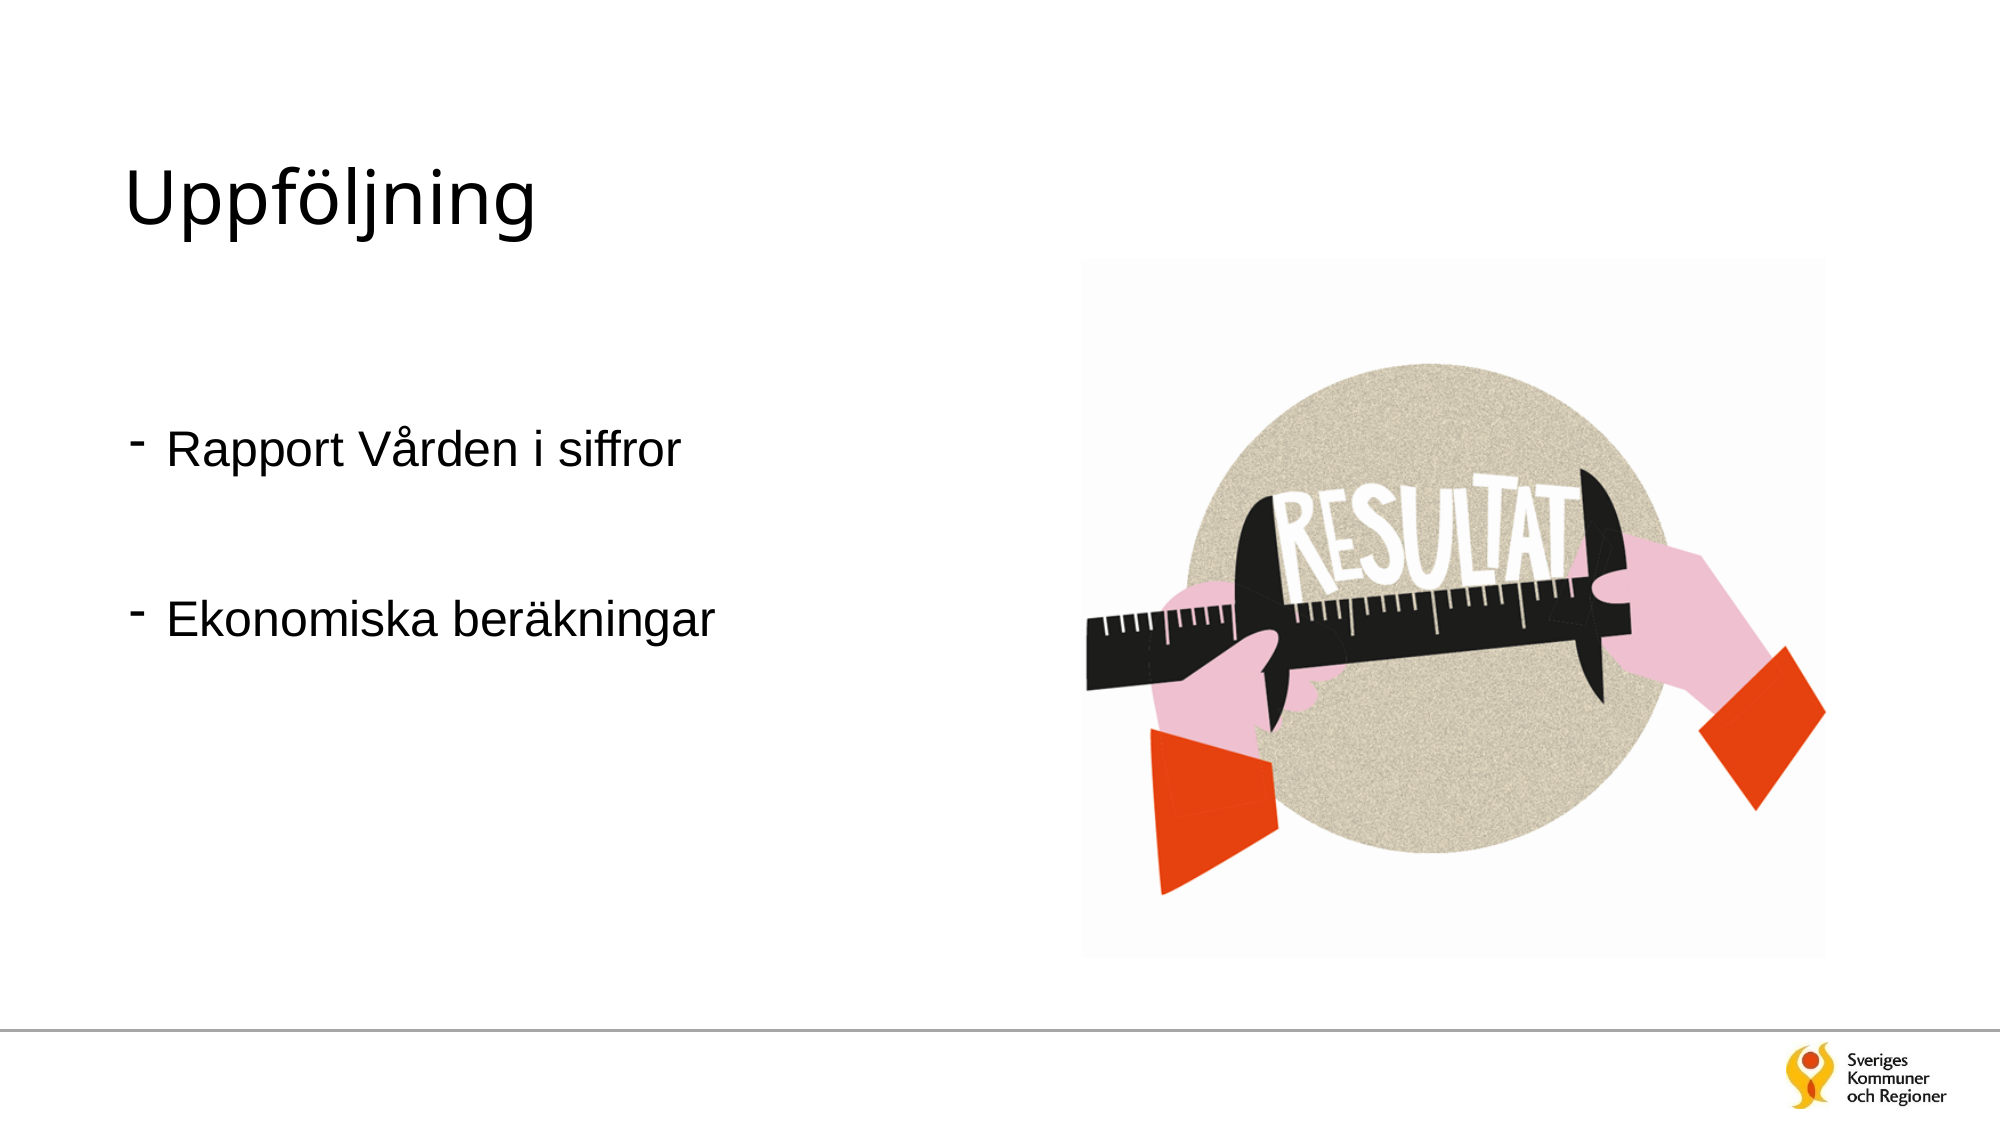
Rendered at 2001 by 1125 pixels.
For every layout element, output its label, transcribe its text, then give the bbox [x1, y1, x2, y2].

title Uppföljning [108, 159, 1686, 343]
list Rapport Vården i siffror Ekonomiska beräkningar [109, 409, 883, 1023]
picture [1786, 1042, 1947, 1109]
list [1081, 259, 1826, 958]
